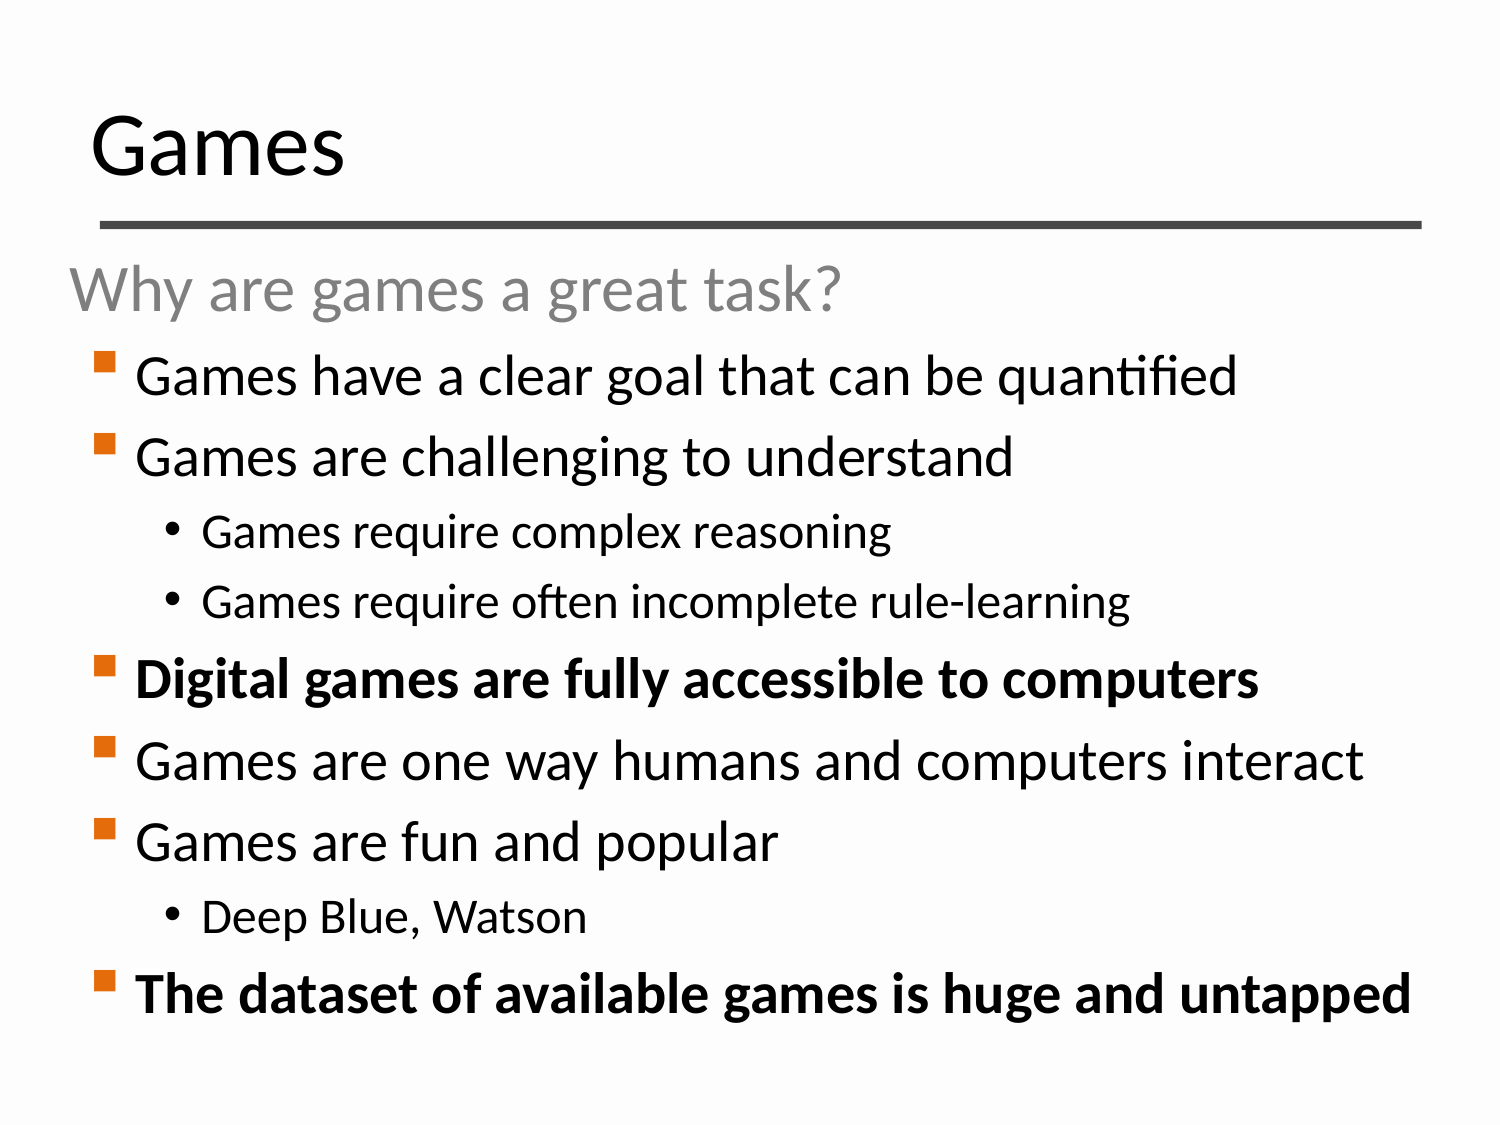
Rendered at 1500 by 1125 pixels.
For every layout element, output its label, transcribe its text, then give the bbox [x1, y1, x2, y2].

title Games [75, 45, 1425, 233]
list Why are games a great task? Games have a clear goal that can be quantified Games are challenging to understand Games require complex reasoning Games require often incomplete rule-learning Digital games are fully accessible to computers Games are one way humans and computers interact Games are fun and popular Deep Blue, Watson The dataset of available games is huge and untapped [0, 237, 1499, 1100]
